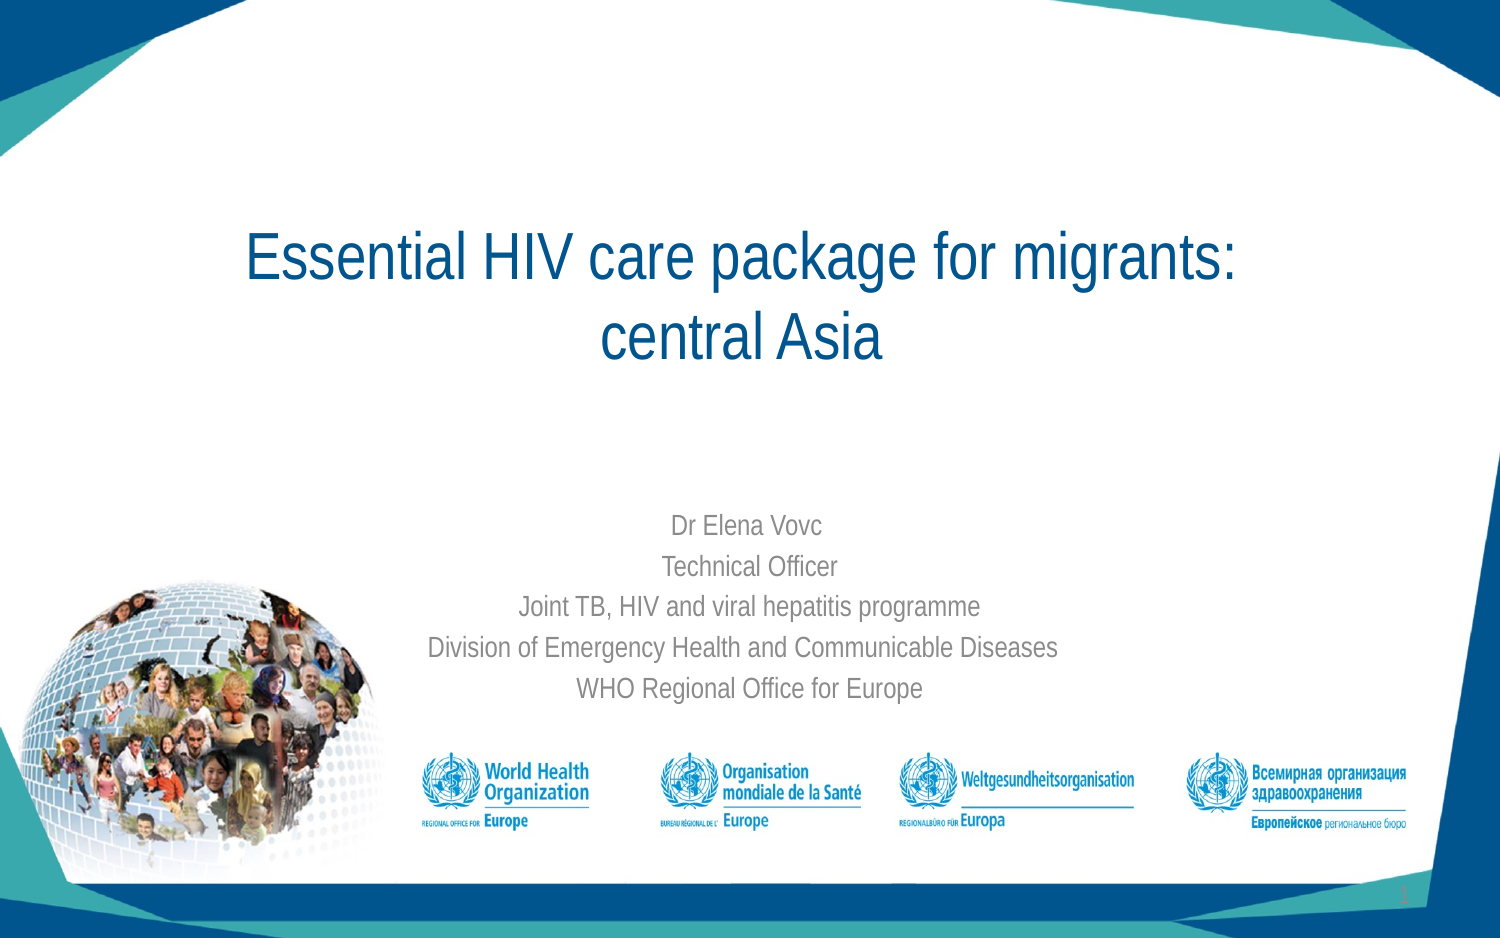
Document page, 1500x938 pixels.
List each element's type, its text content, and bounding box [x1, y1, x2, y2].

subtitle Dr Elena Vovc Technical Officer Joint TB, HIV and viral hepatitis programme Division of Emergency Health and Communicable Diseases WHO Regional Office for Europe [369, 498, 1131, 602]
title Essential HIV care package for migrants: central Asia [112, 185, 1388, 446]
picture [0, 0, 1500, 938]
slide_number 1 [1074, 868, 1425, 919]
